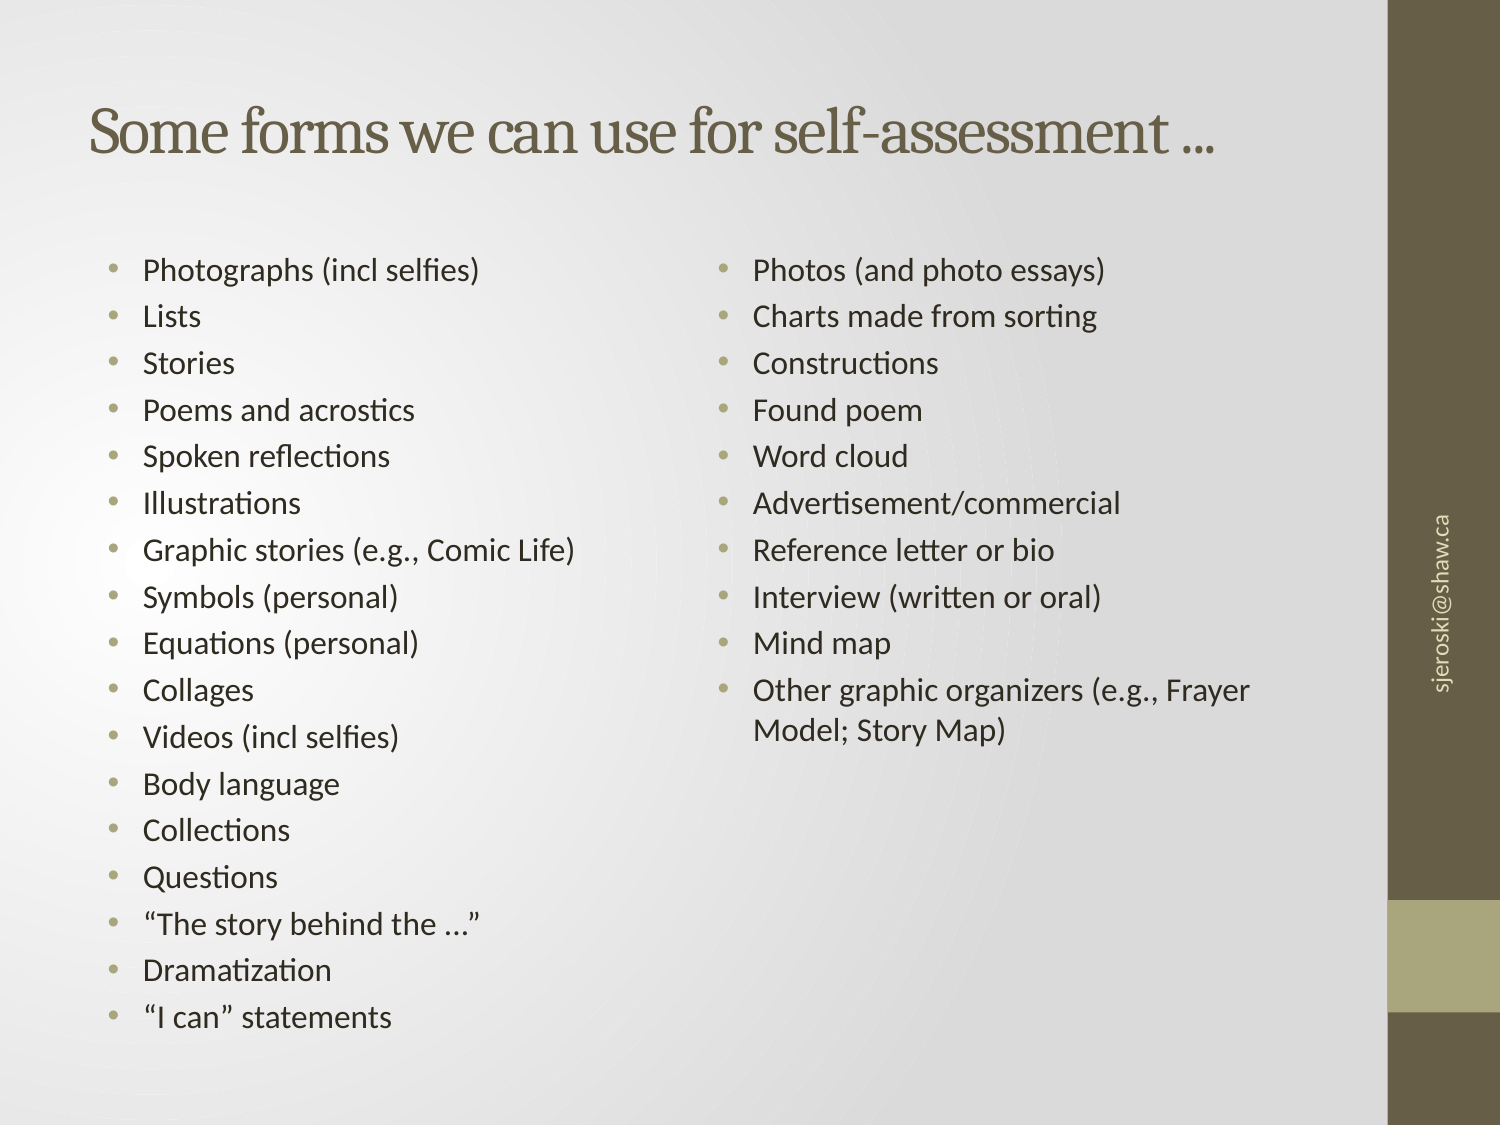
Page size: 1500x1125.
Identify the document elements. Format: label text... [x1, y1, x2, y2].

list Photographs (incl selfies) Lists Stories Poems and acrostics Spoken reflections Illustrations Graphic stories (e.g., Comic Life) Symbols (personal) Equations (personal) Collages Videos (incl selfies) Body language Collections Questions “The story behind the ...” Dramatization “I can” statements Photos (and photo essays) Charts made from sorting Constructions Found poem Word cloud Advertisement/commercial Reference letter or bio Interview (written or oral) Mind map Other graphic organizers (e.g., Frayer Model; Story Map) [75, 240, 1325, 1050]
footer sjeroski@shaw.ca [1408, 500, 1469, 889]
title Some forms we can use for self-assessment ... [75, 45, 1325, 209]
